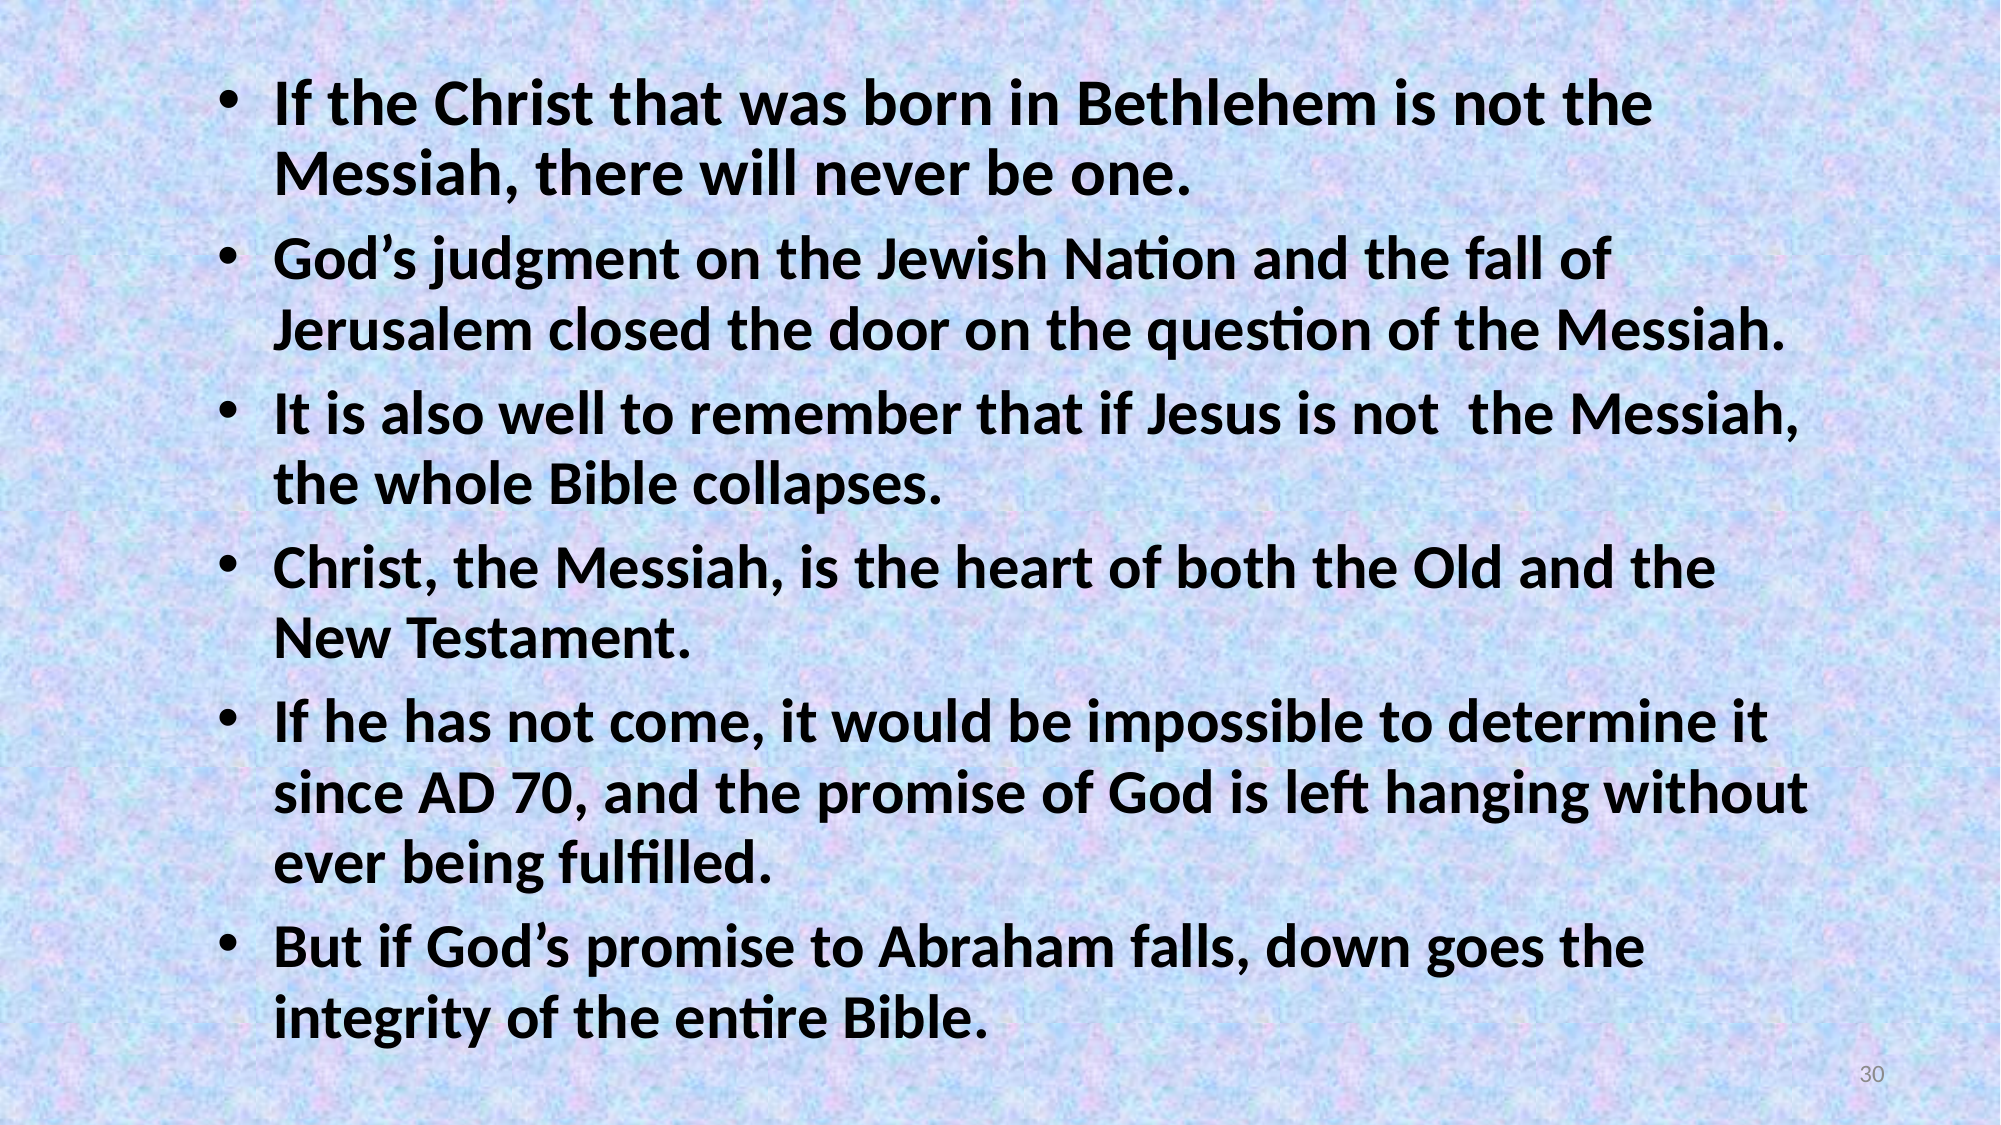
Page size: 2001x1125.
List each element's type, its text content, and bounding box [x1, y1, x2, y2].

slide_number 30 [1433, 1042, 1900, 1103]
list If the Christ that was born in Bethlehem is not the Messiah, there will never be one. God’s judgment on the Jewish Nation and the fall of Jerusalem closed the door on the question of the Messiah. It is also well to remember that if Jesus is not the Messiah, the whole Bible collapses. Christ, the Messiah, is the heart of both the Old and the New Testament. If he has not come, it would be impossible to determine it since AD 70, and the promise of God is left hanging without ever being fulfilled. But if God’s promise to Abraham falls, down goes the integrity of the entire Bible. [202, 60, 1857, 1100]
picture [0, 0, 2001, 1125]
